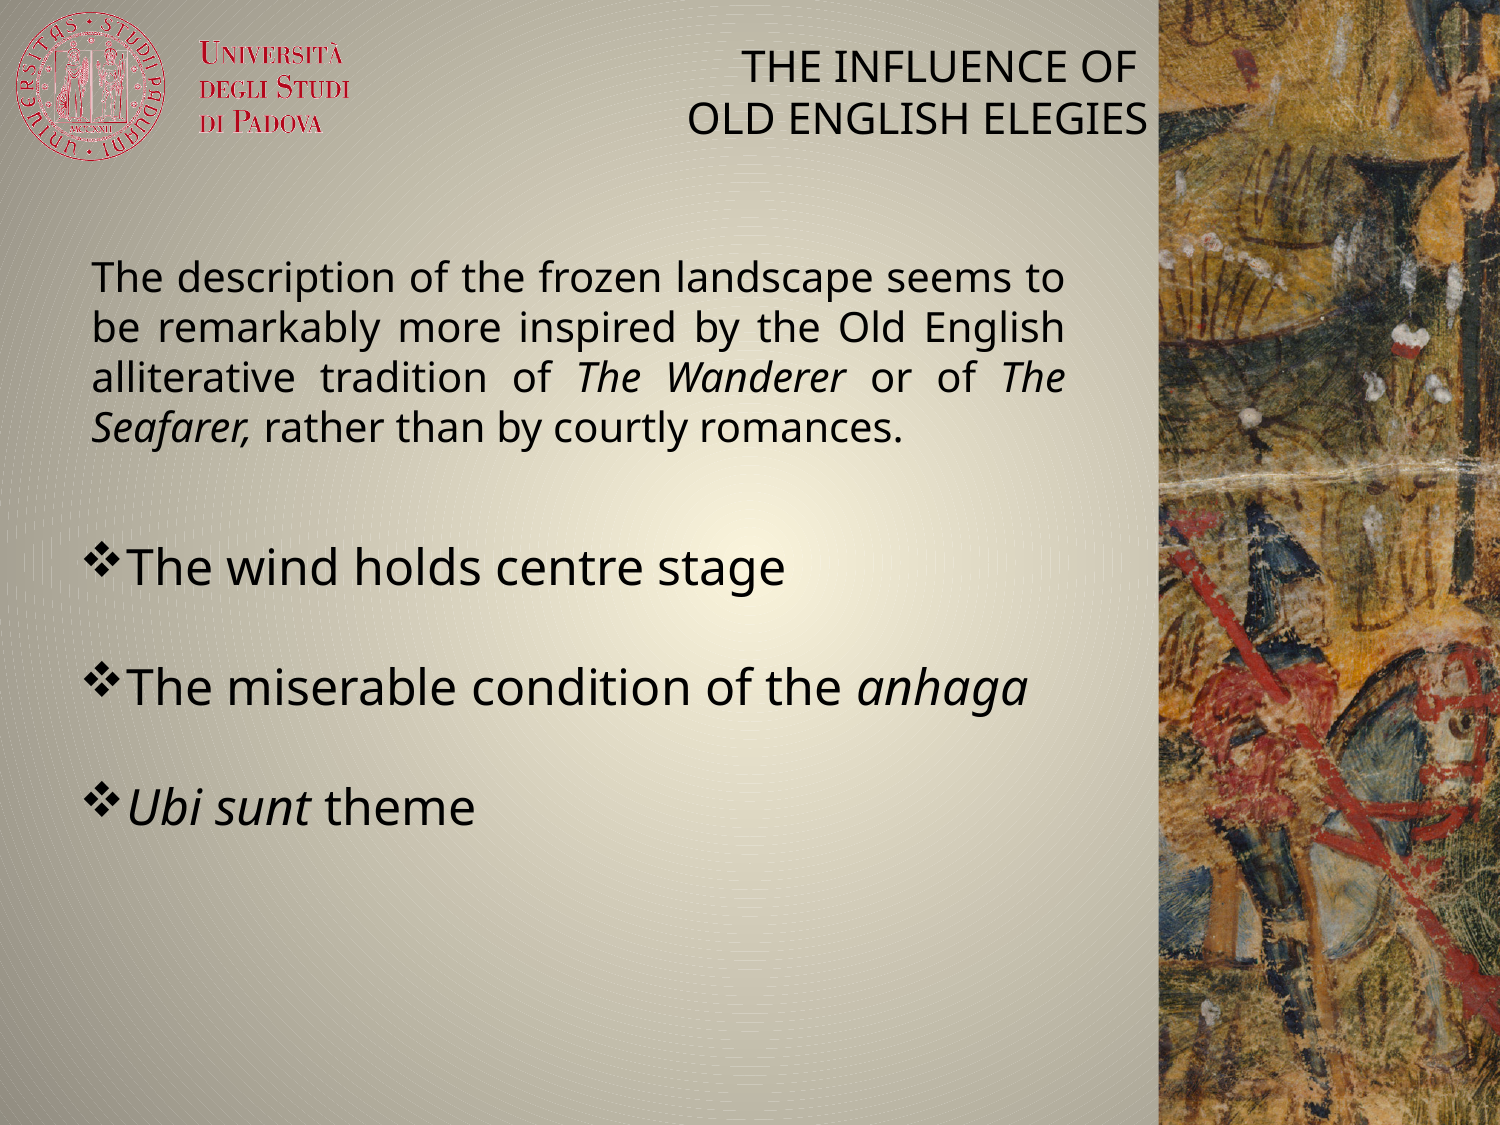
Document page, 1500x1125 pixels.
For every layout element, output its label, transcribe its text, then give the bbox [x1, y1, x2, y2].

text_box The description of the frozen landscape seems to be remarkably more inspired by the Old English alliterative tradition of The Wanderer or of The Seafarer, rather than by courtly romances. [76, 243, 1081, 459]
text_box THE INFLUENCE OF OLD ENGLISH ELEGIES [371, 30, 1153, 151]
picture [11, 6, 349, 166]
picture [1158, 0, 1500, 1125]
text_box The wind holds centre stage The miserable condition of the anhaga Ubi sunt theme [64, 527, 1069, 843]
